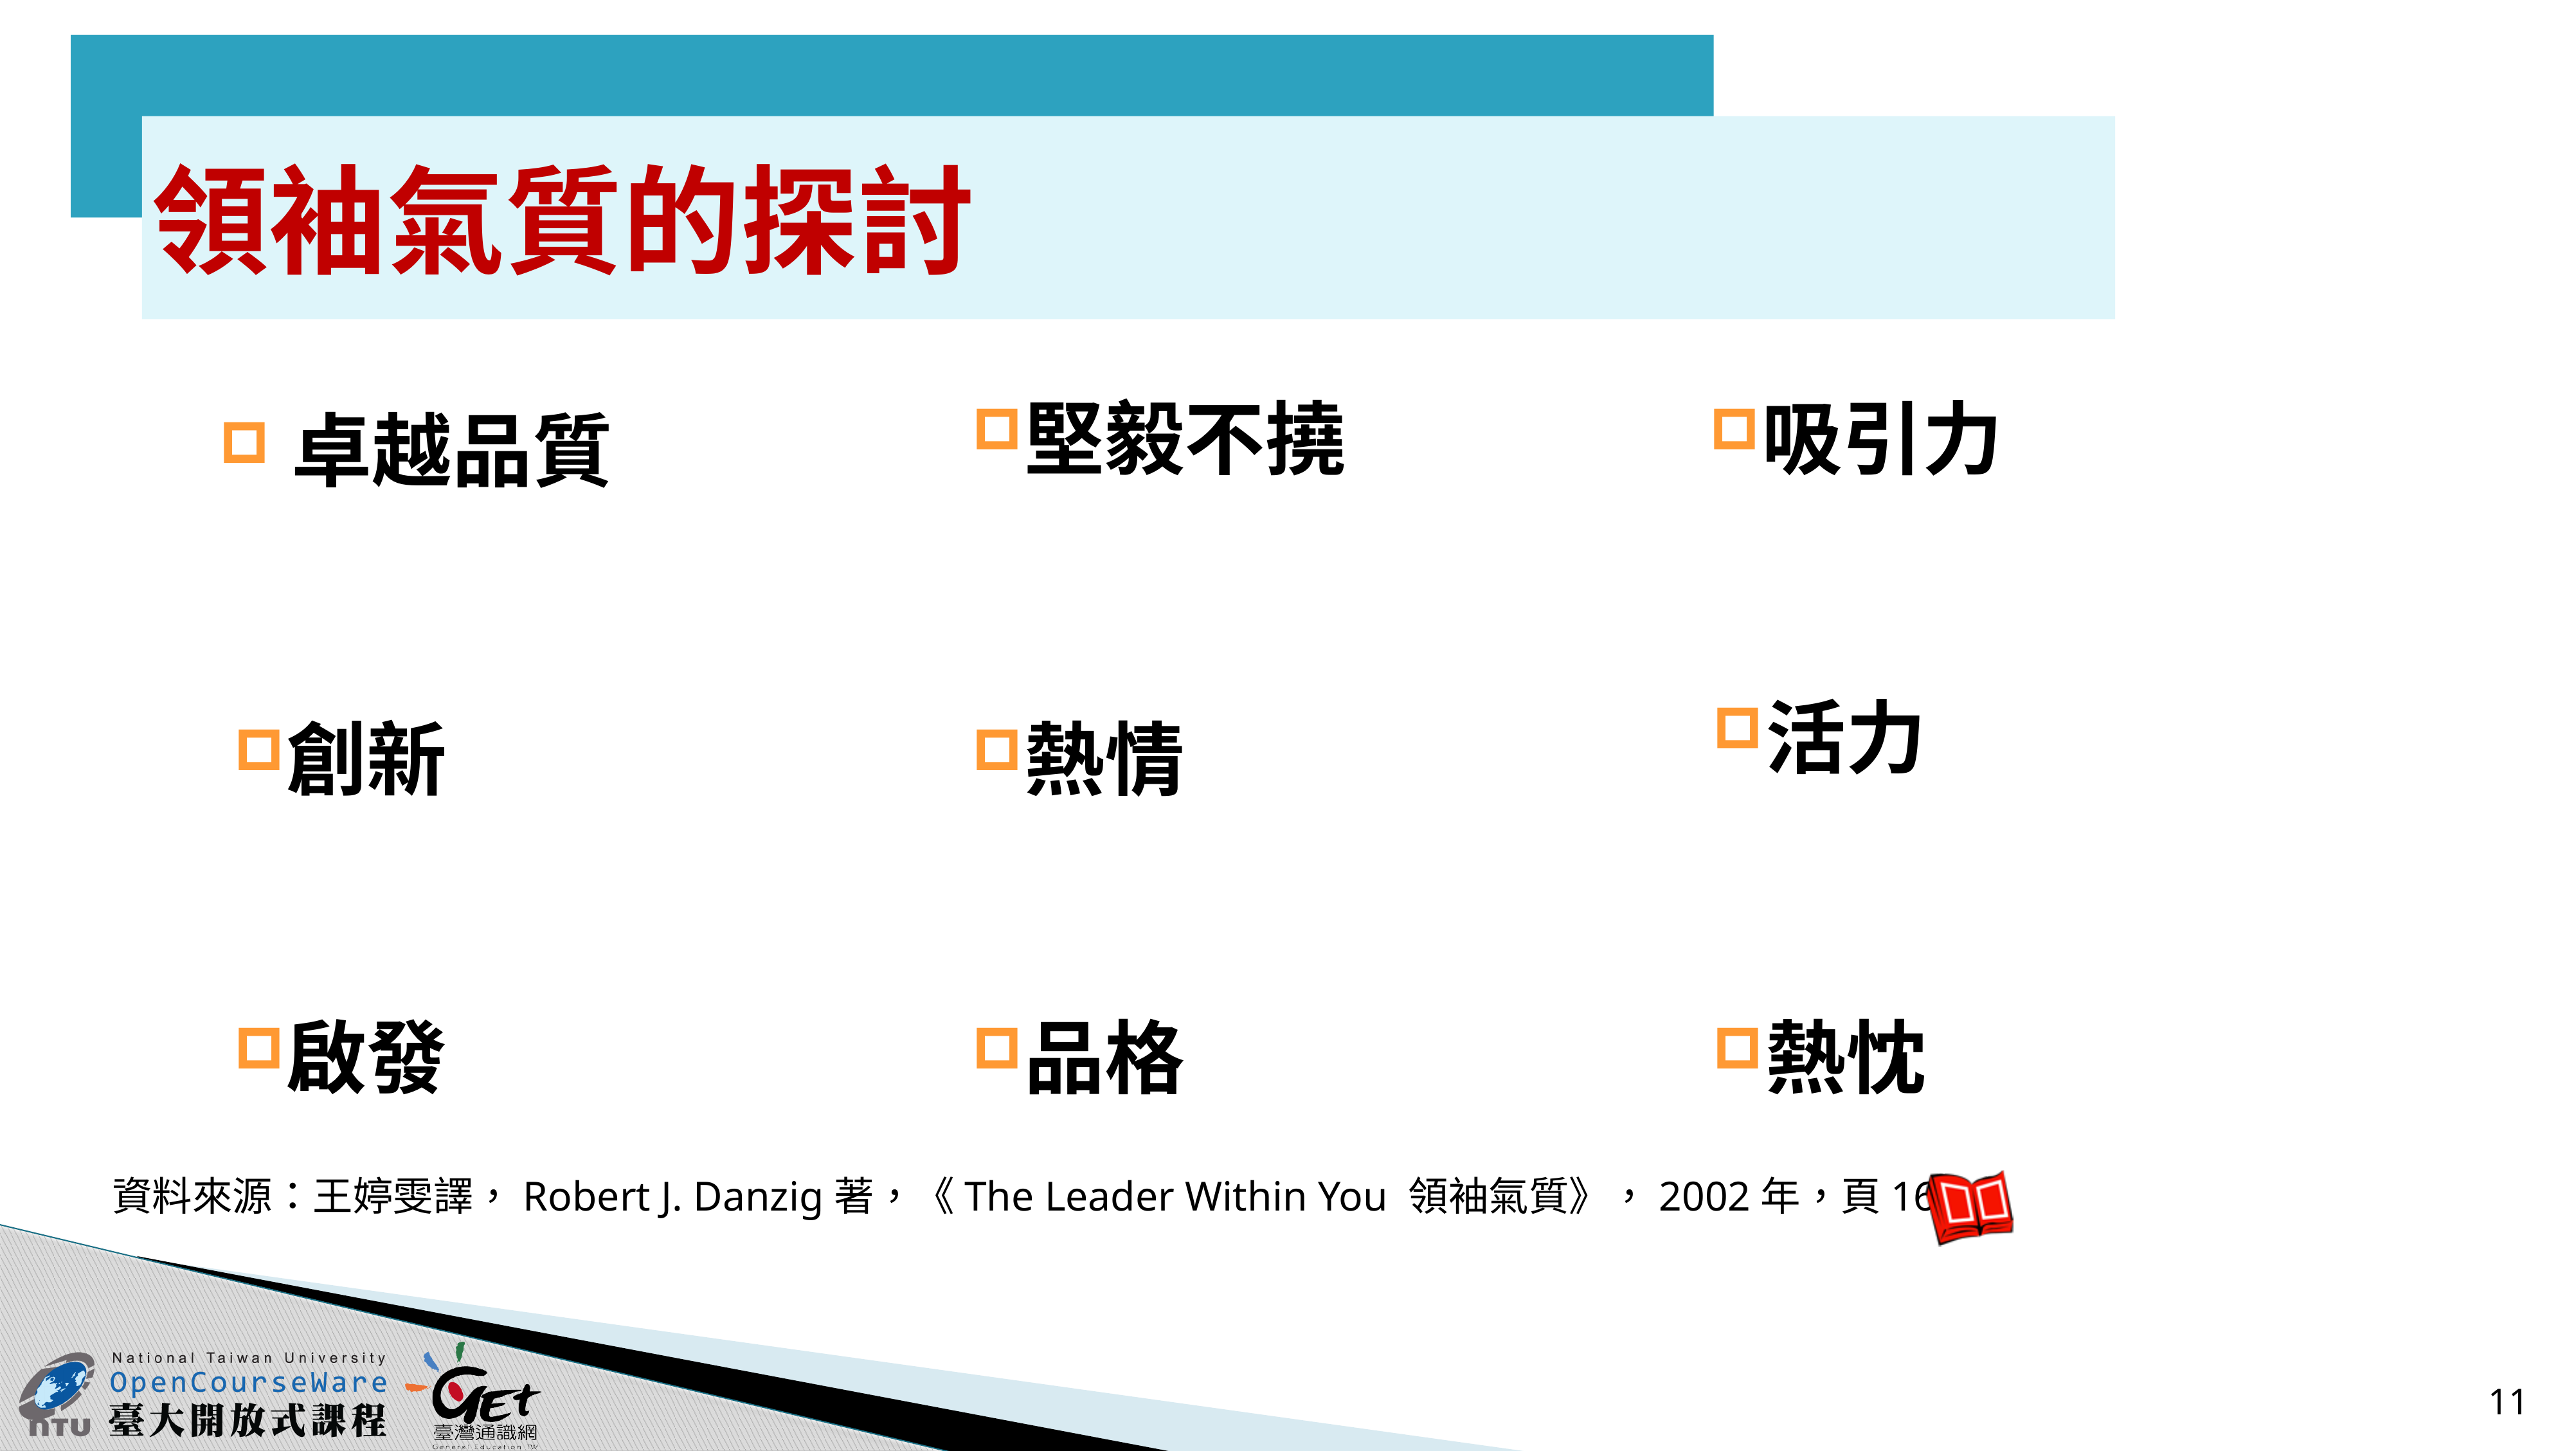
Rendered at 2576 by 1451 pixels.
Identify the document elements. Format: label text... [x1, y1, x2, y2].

picture [1925, 1169, 2014, 1247]
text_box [179, 383, 2359, 1174]
slide_number 11 [2435, 1355, 2539, 1433]
text_box 資料來源：王婷雯譯，Robert J. Danzig著，《The Leader Within You 領袖氣質》，2002年，頁16。 [102, 1166, 2359, 1340]
picture [0, 1332, 551, 1451]
title 領袖氣質的探討 [141, 116, 2116, 320]
